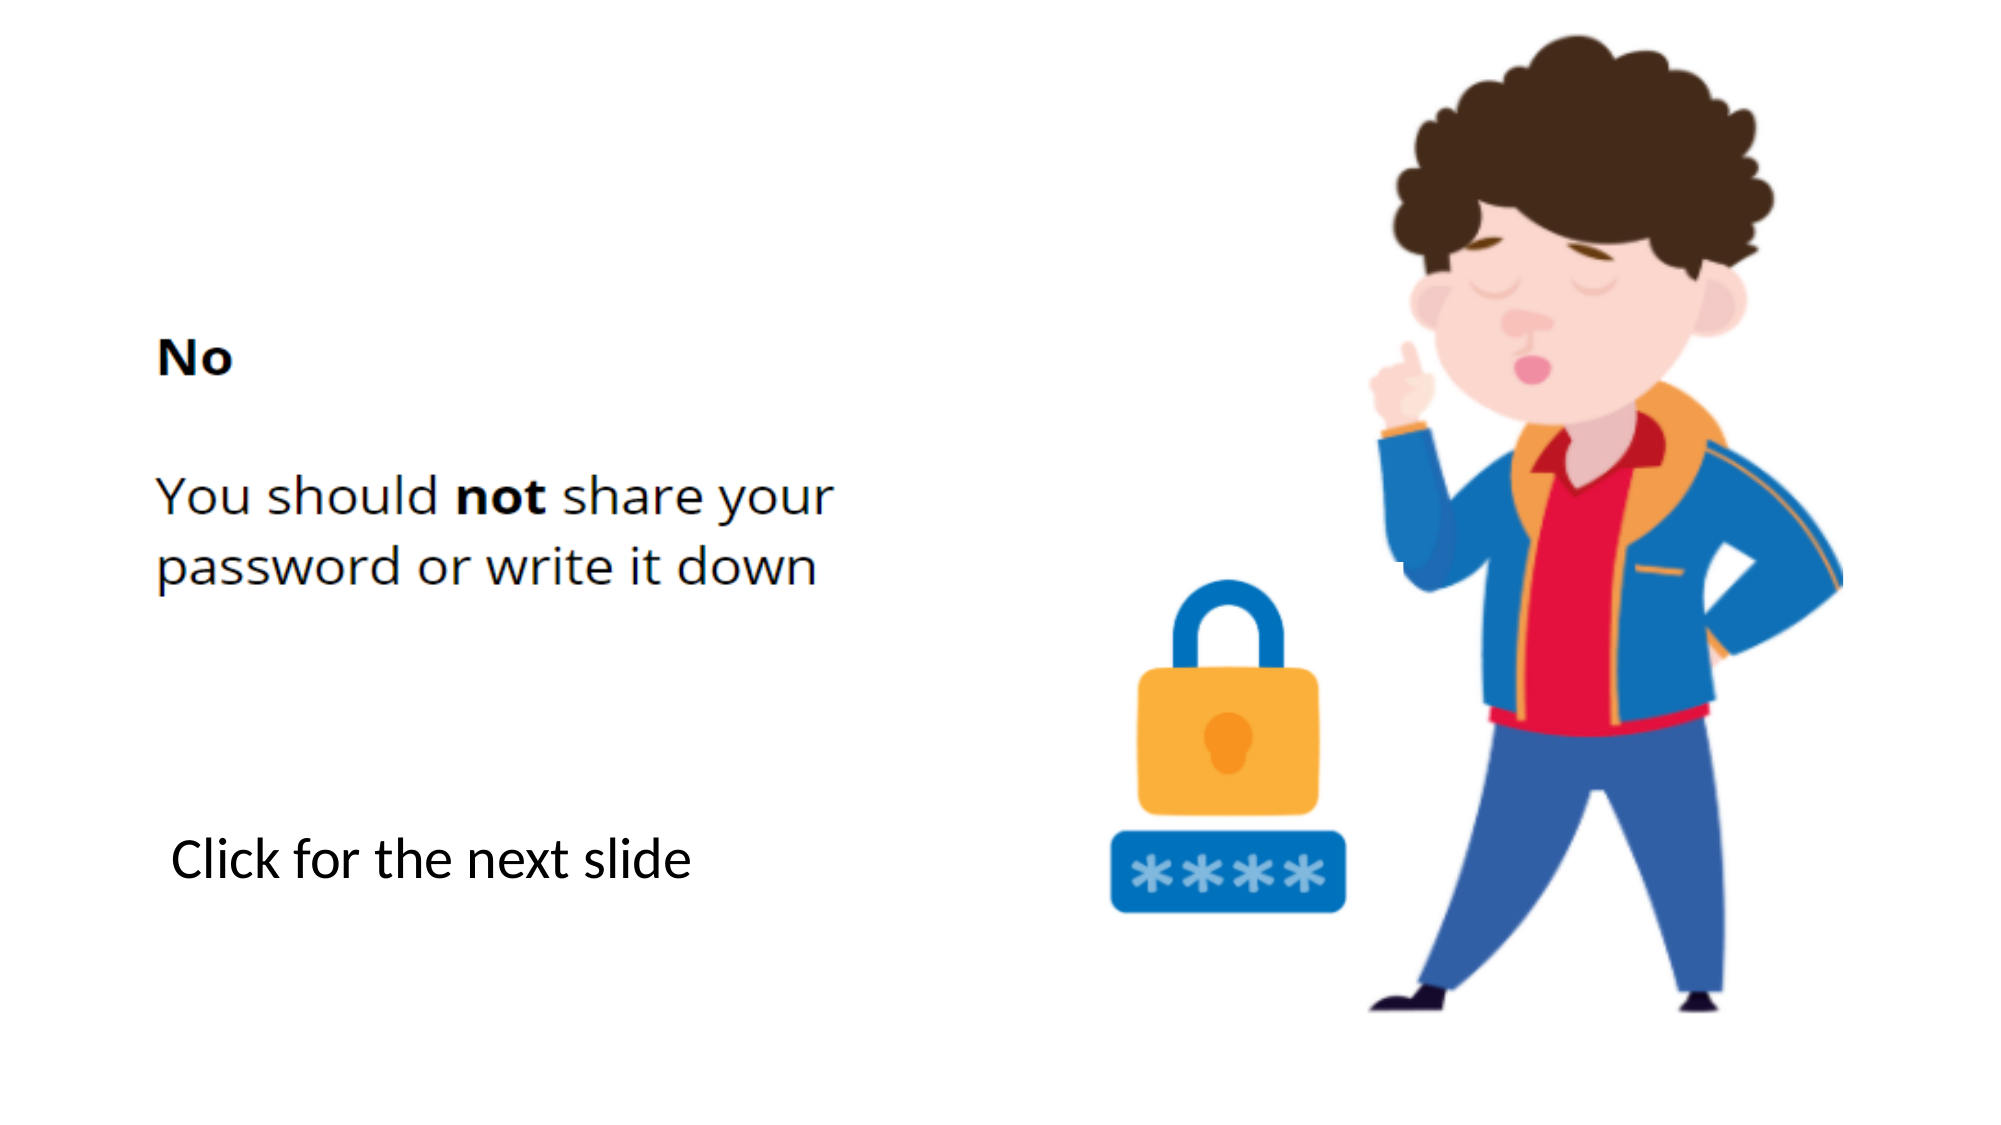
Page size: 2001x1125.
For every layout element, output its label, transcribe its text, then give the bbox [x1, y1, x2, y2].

title Click for the next slide [156, 812, 934, 1016]
picture [1098, 30, 1844, 1095]
picture [115, 312, 880, 662]
